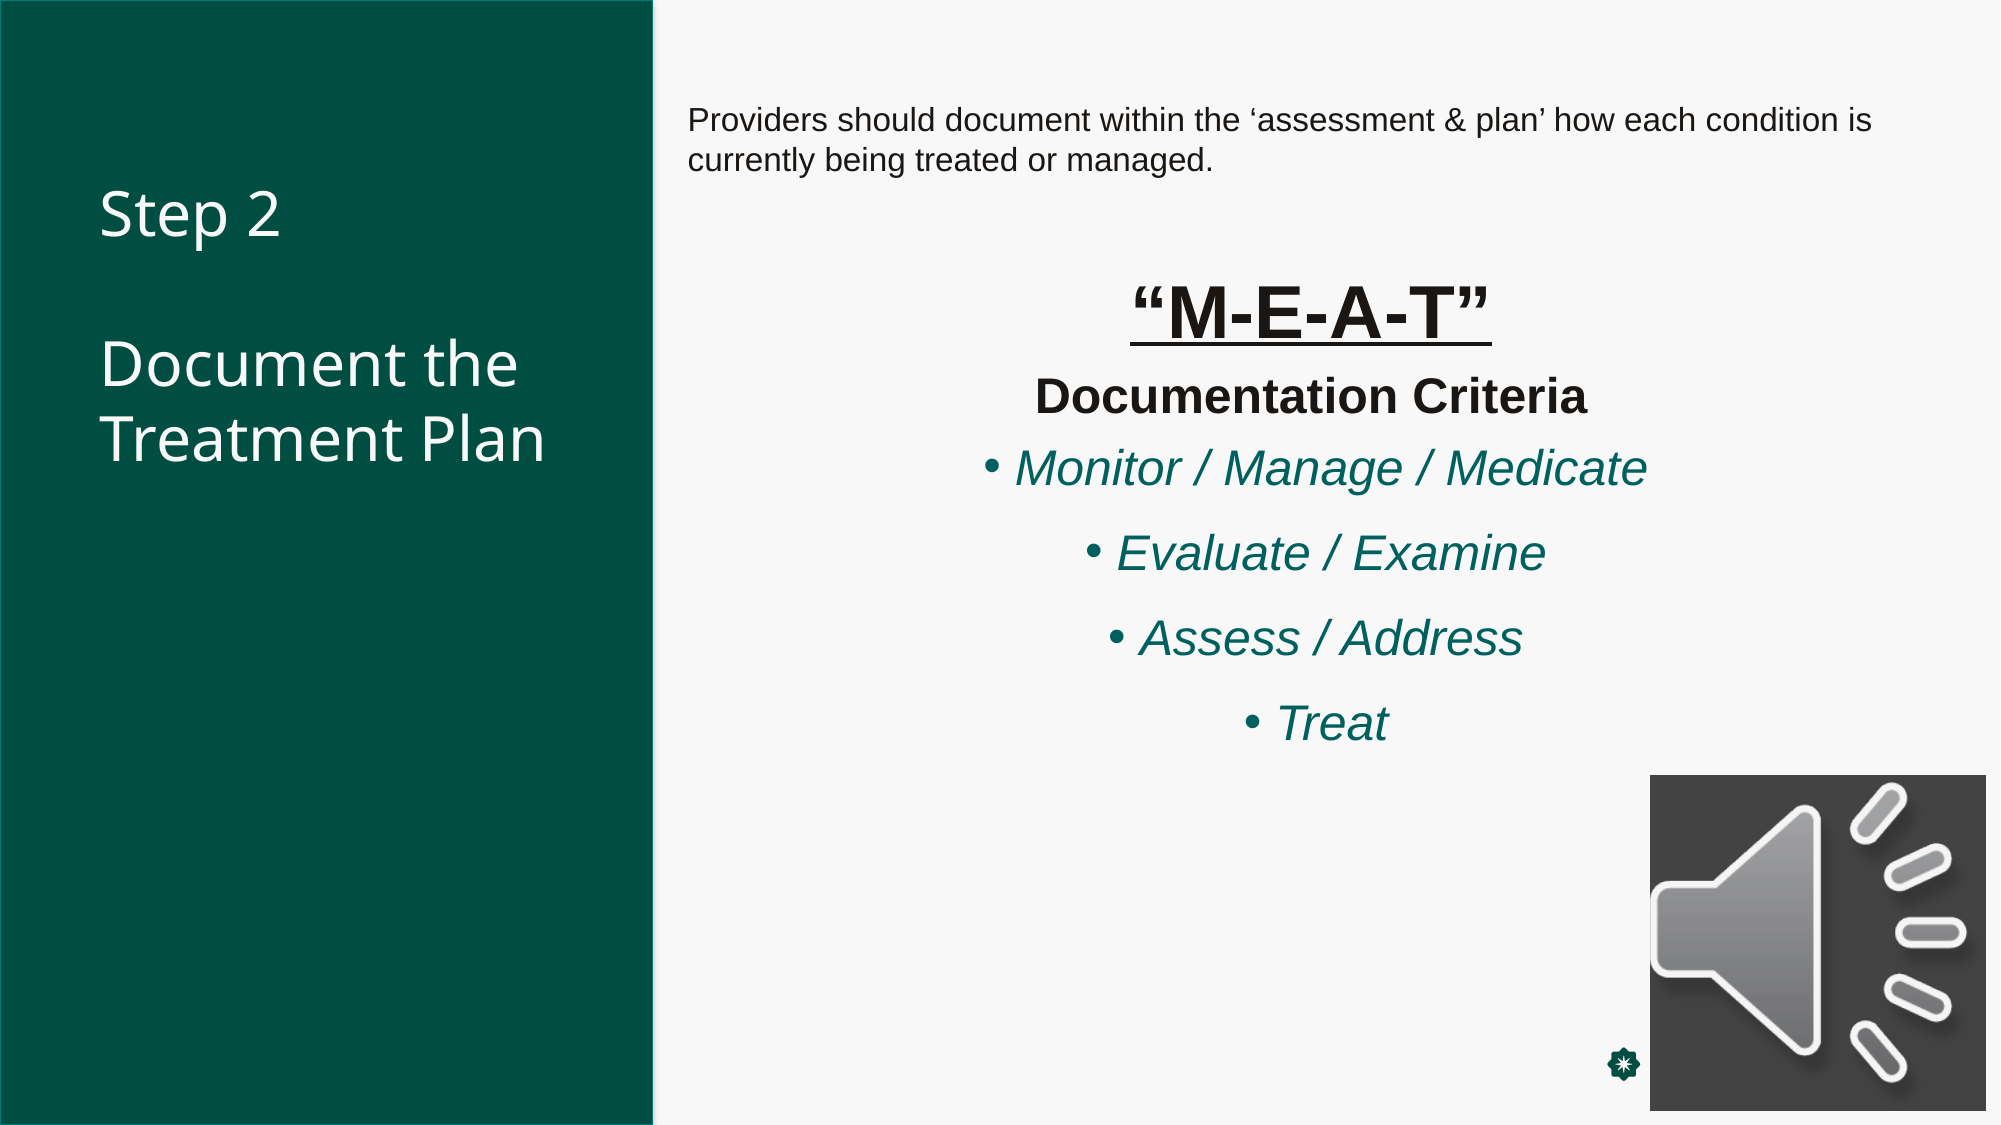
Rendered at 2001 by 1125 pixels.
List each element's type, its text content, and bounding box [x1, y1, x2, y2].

picture [1603, 773, 1987, 1112]
list Providers should document within the ‘assessment & plan’ how each condition is currently being treated or managed. “M-E-A-T” Documentation Criteria Monitor / Manage / Medicate Evaluate / Examine Assess / Address Treat [687, 91, 1935, 928]
title Step 2 Document the Treatment Plan [99, 166, 574, 909]
